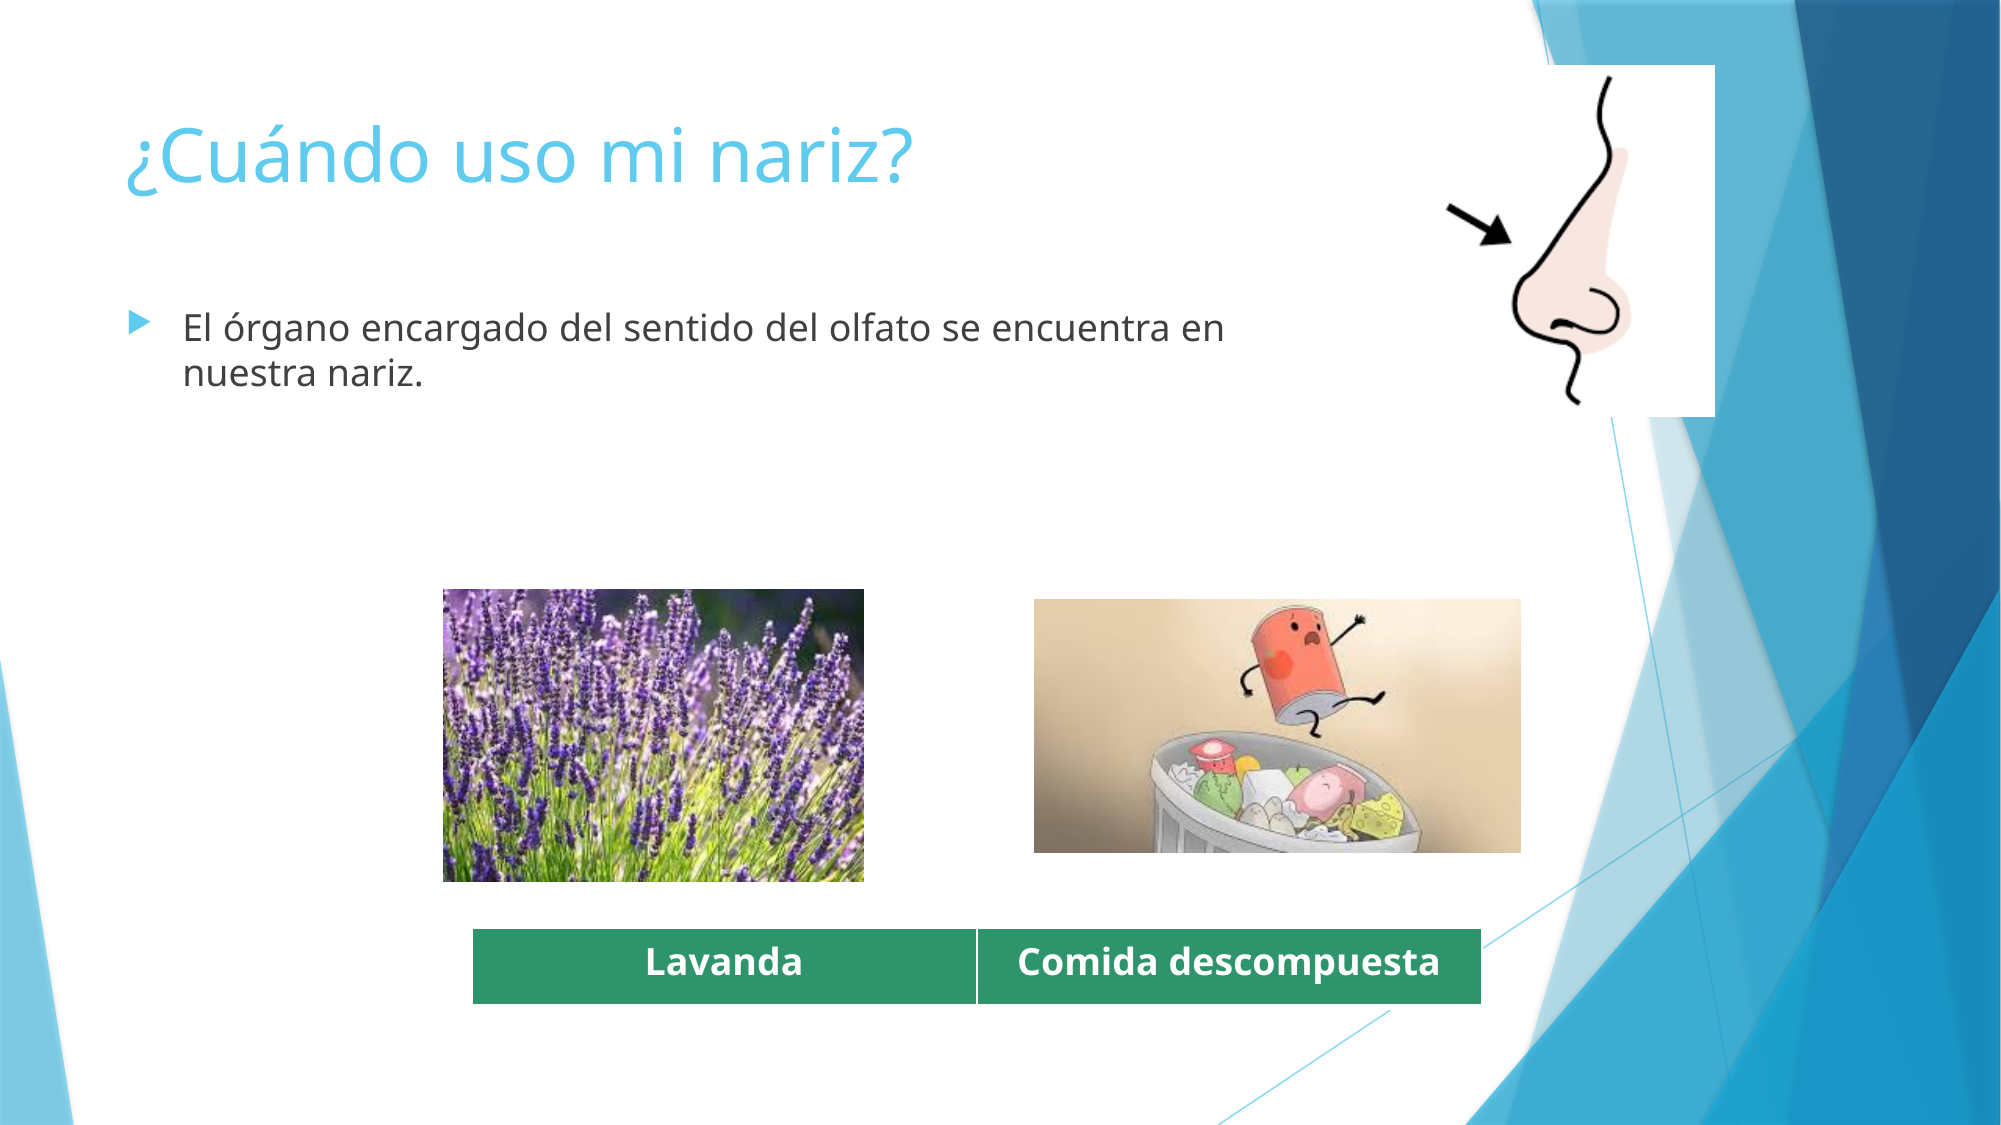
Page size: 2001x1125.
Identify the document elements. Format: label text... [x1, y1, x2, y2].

table_header Comida descompuesta [978, 929, 1481, 1004]
list El órgano encargado del sentido del olfato se encuentra en nuestra nariz. [111, 296, 1242, 488]
picture [1362, 64, 1716, 418]
picture [442, 588, 865, 883]
title ¿Cuándo uso mi nariz? [111, 99, 1357, 317]
table_header Lavanda [473, 929, 976, 1004]
picture [1034, 598, 1522, 853]
